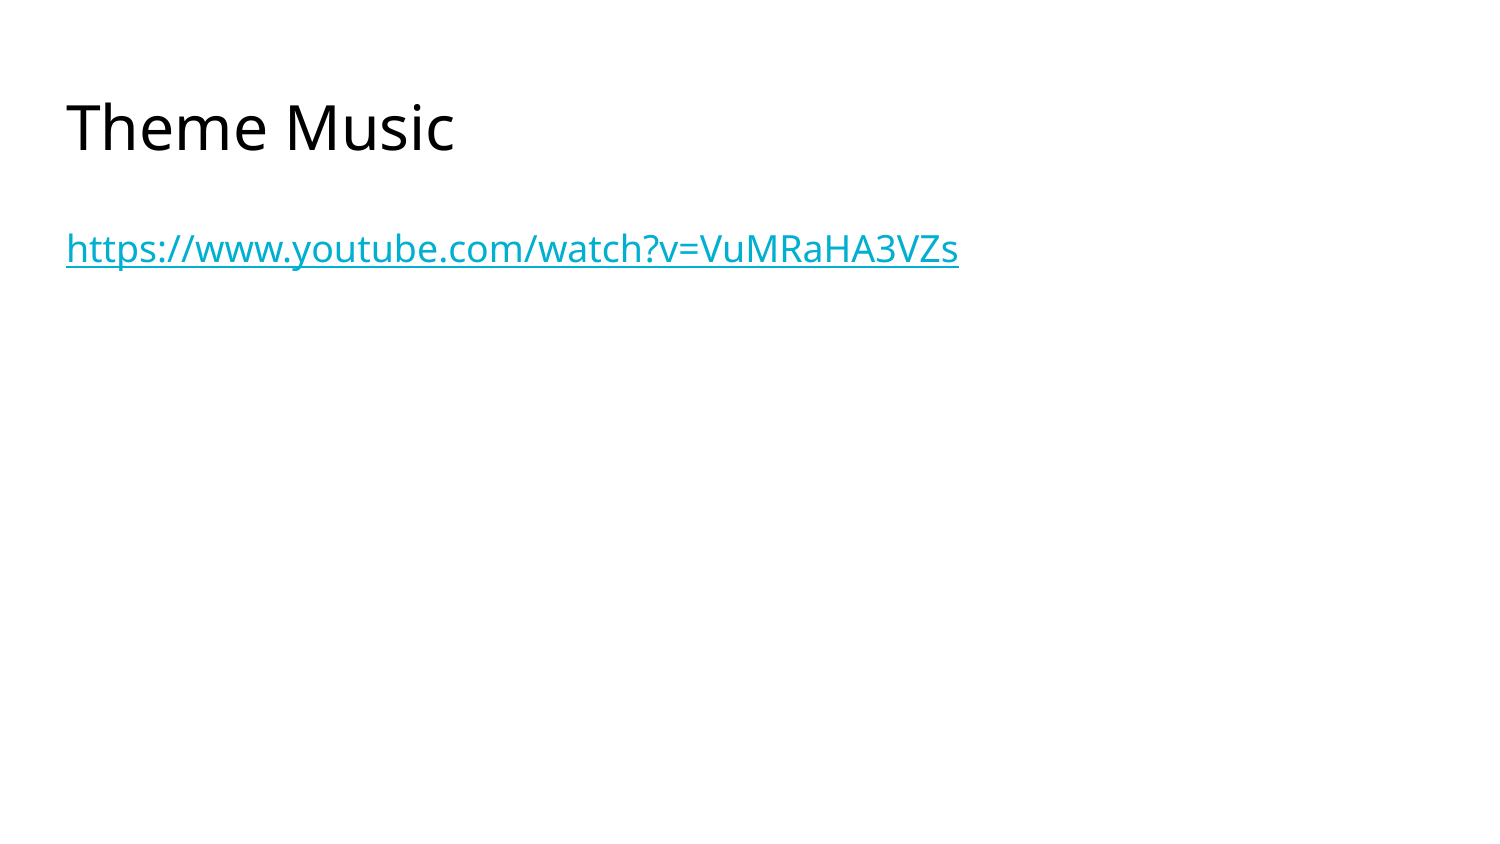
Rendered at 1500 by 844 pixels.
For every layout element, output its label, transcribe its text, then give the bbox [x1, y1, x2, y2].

title Theme Music [51, 72, 1449, 167]
list https://www.youtube.com/watch?v=VuMRaHA3VZs [51, 202, 1449, 750]
